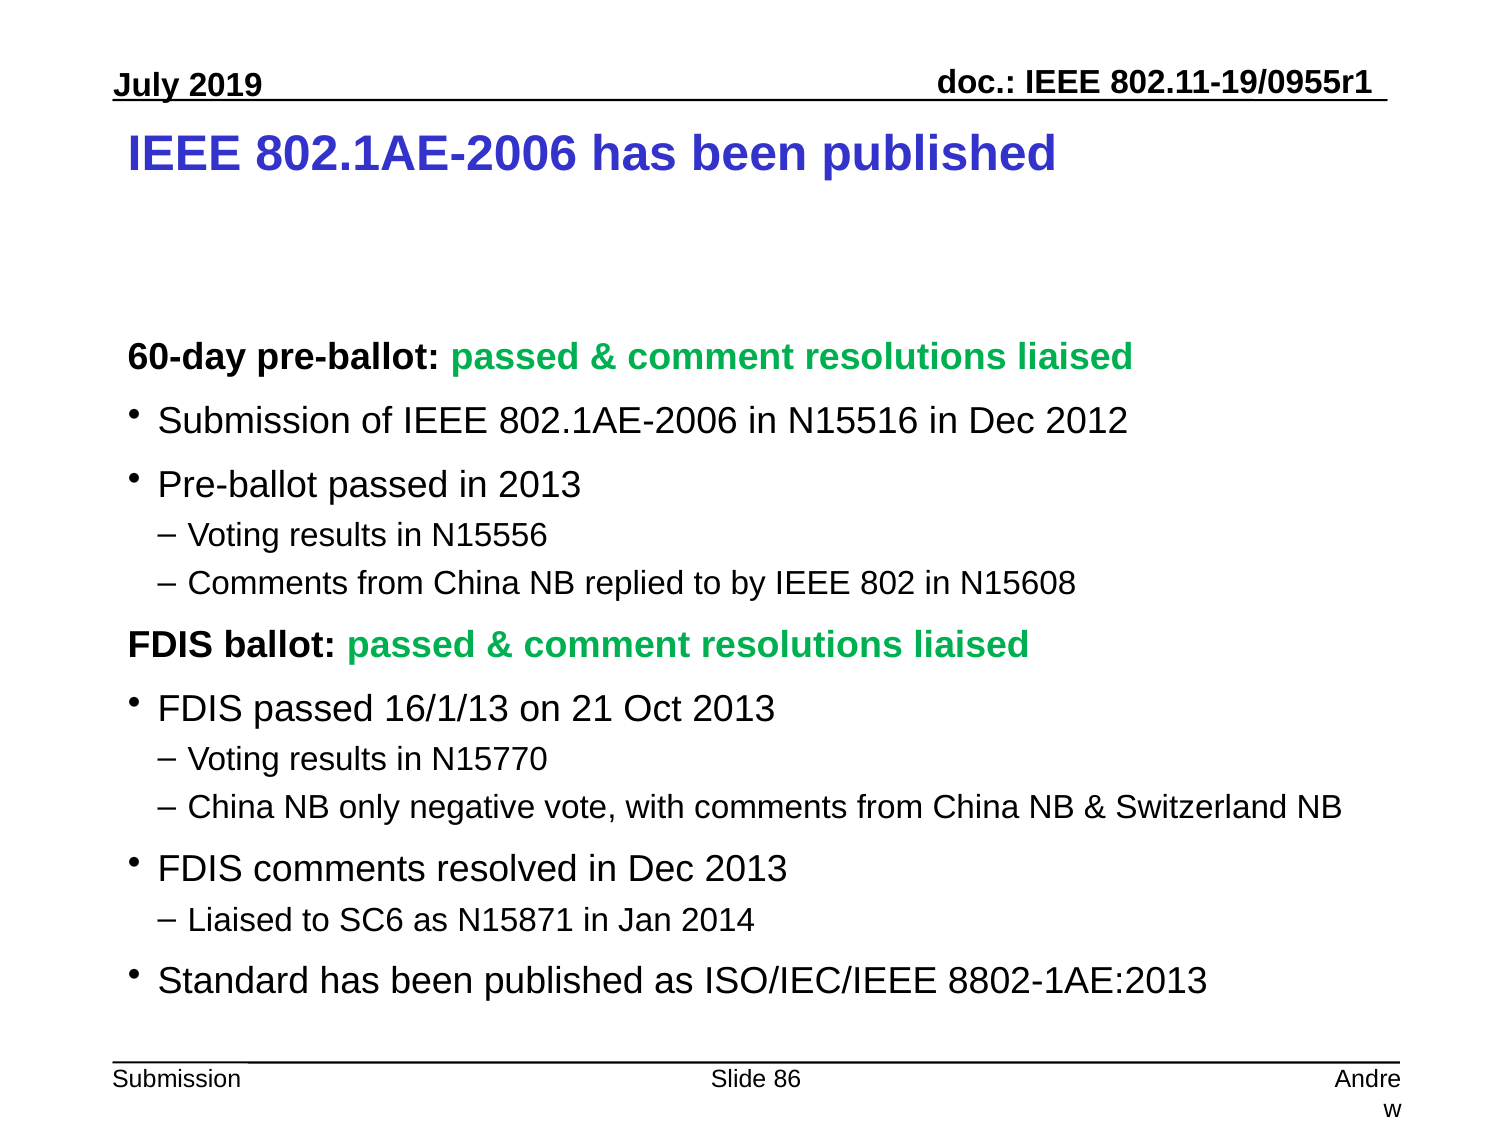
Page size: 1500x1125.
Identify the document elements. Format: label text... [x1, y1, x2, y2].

slide_number Slide 86 [709, 1061, 803, 1093]
title IEEE 802.1AE-2006 has been published [112, 112, 1475, 288]
list 60-day pre-ballot: passed & comment resolutions liaised Submission of IEEE 802.1AE-2006 in N15516 in Dec 2012 Pre-ballot passed in 2013 Voting results in N15556 Comments from China NB replied to by IEEE 802 in N15608 FDIS ballot: passed & comment resolutions liaised FDIS passed 16/1/13 on 21 Oct 2013 Voting results in N15770 China NB only negative vote, with comments from China NB & Switzerland NB FDIS comments resolved in Dec 2013 Liaised to SC6 as N15871 in Jan 2014 Standard has been published as ISO/IEC/IEEE 8802-1AE:2013 [112, 324, 1388, 1000]
footer Andrew Myles, Cisco [1320, 1061, 1402, 1093]
